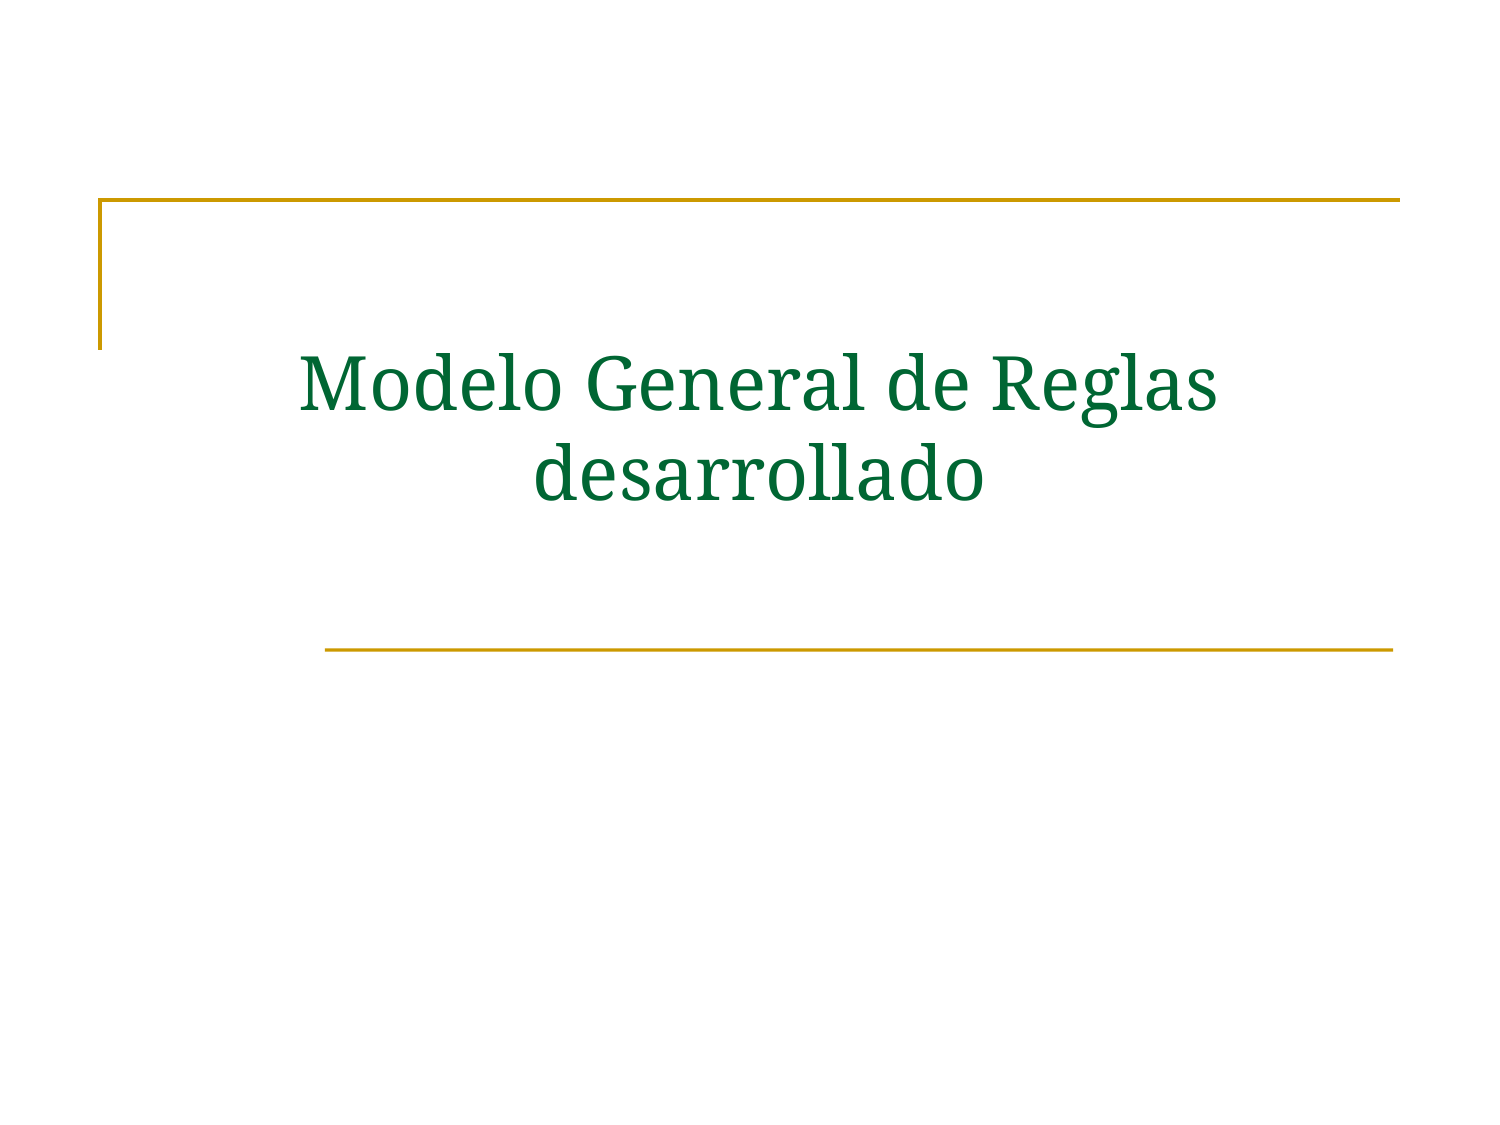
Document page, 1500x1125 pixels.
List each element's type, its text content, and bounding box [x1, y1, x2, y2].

text_box Modelo General de Reglas desarrollado [84, 328, 1435, 531]
